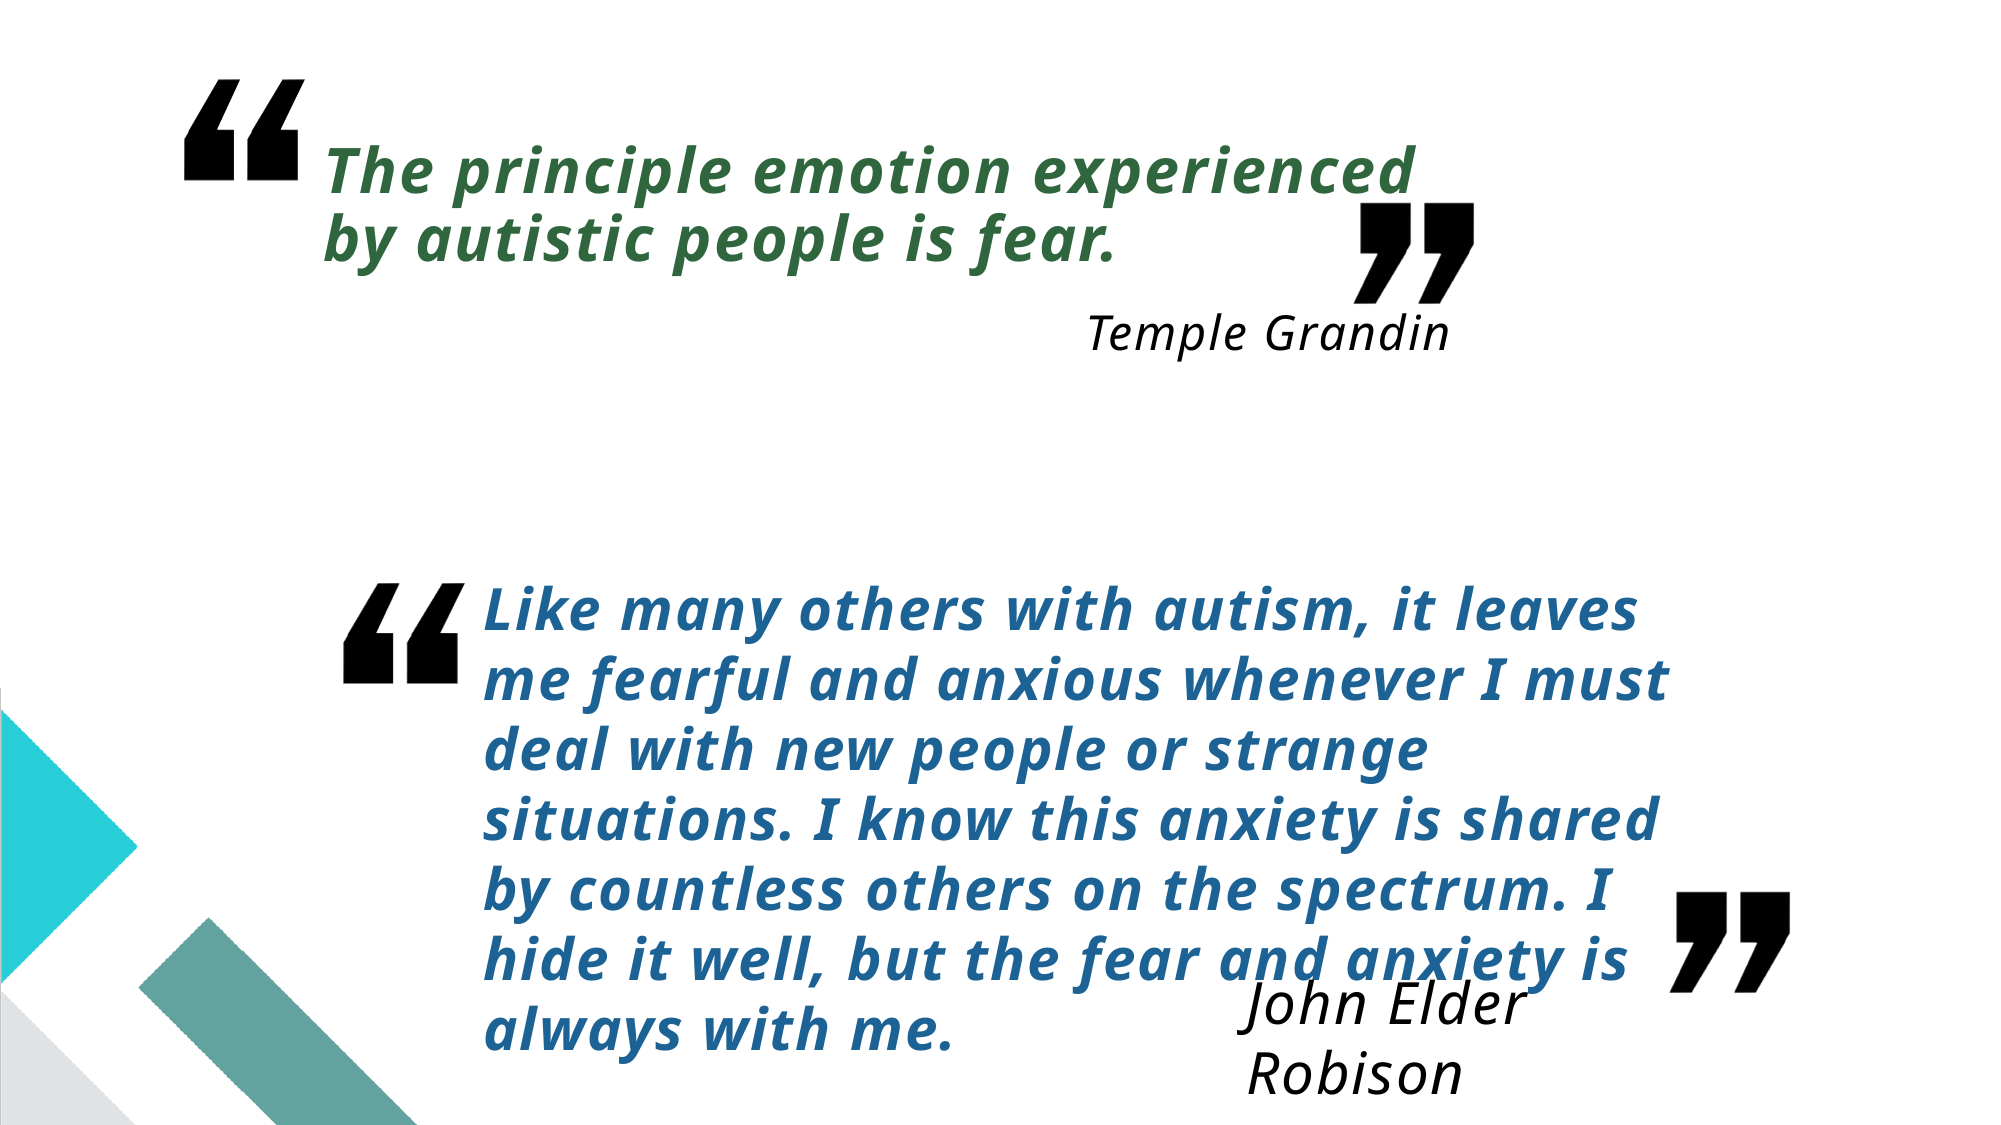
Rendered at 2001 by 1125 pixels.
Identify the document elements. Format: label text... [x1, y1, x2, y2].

picture [164, 58, 324, 205]
text_box Temple Grandin [1085, 302, 1498, 399]
title The principle emotion experienced by autistic people is fear. [323, 100, 1494, 275]
picture [0, 562, 484, 1125]
picture [1650, 867, 1810, 1014]
text_box Like many others with autism, it leaves me fearful and anxious whenever I must deal with new people or strange situations. I know this anxiety is shared by countless others on the spectrum. I hide it well, but the fear and anxiety is always with me. [483, 572, 1691, 747]
picture [1334, 178, 1494, 325]
text_box John Elder Robison [1246, 966, 1731, 1063]
